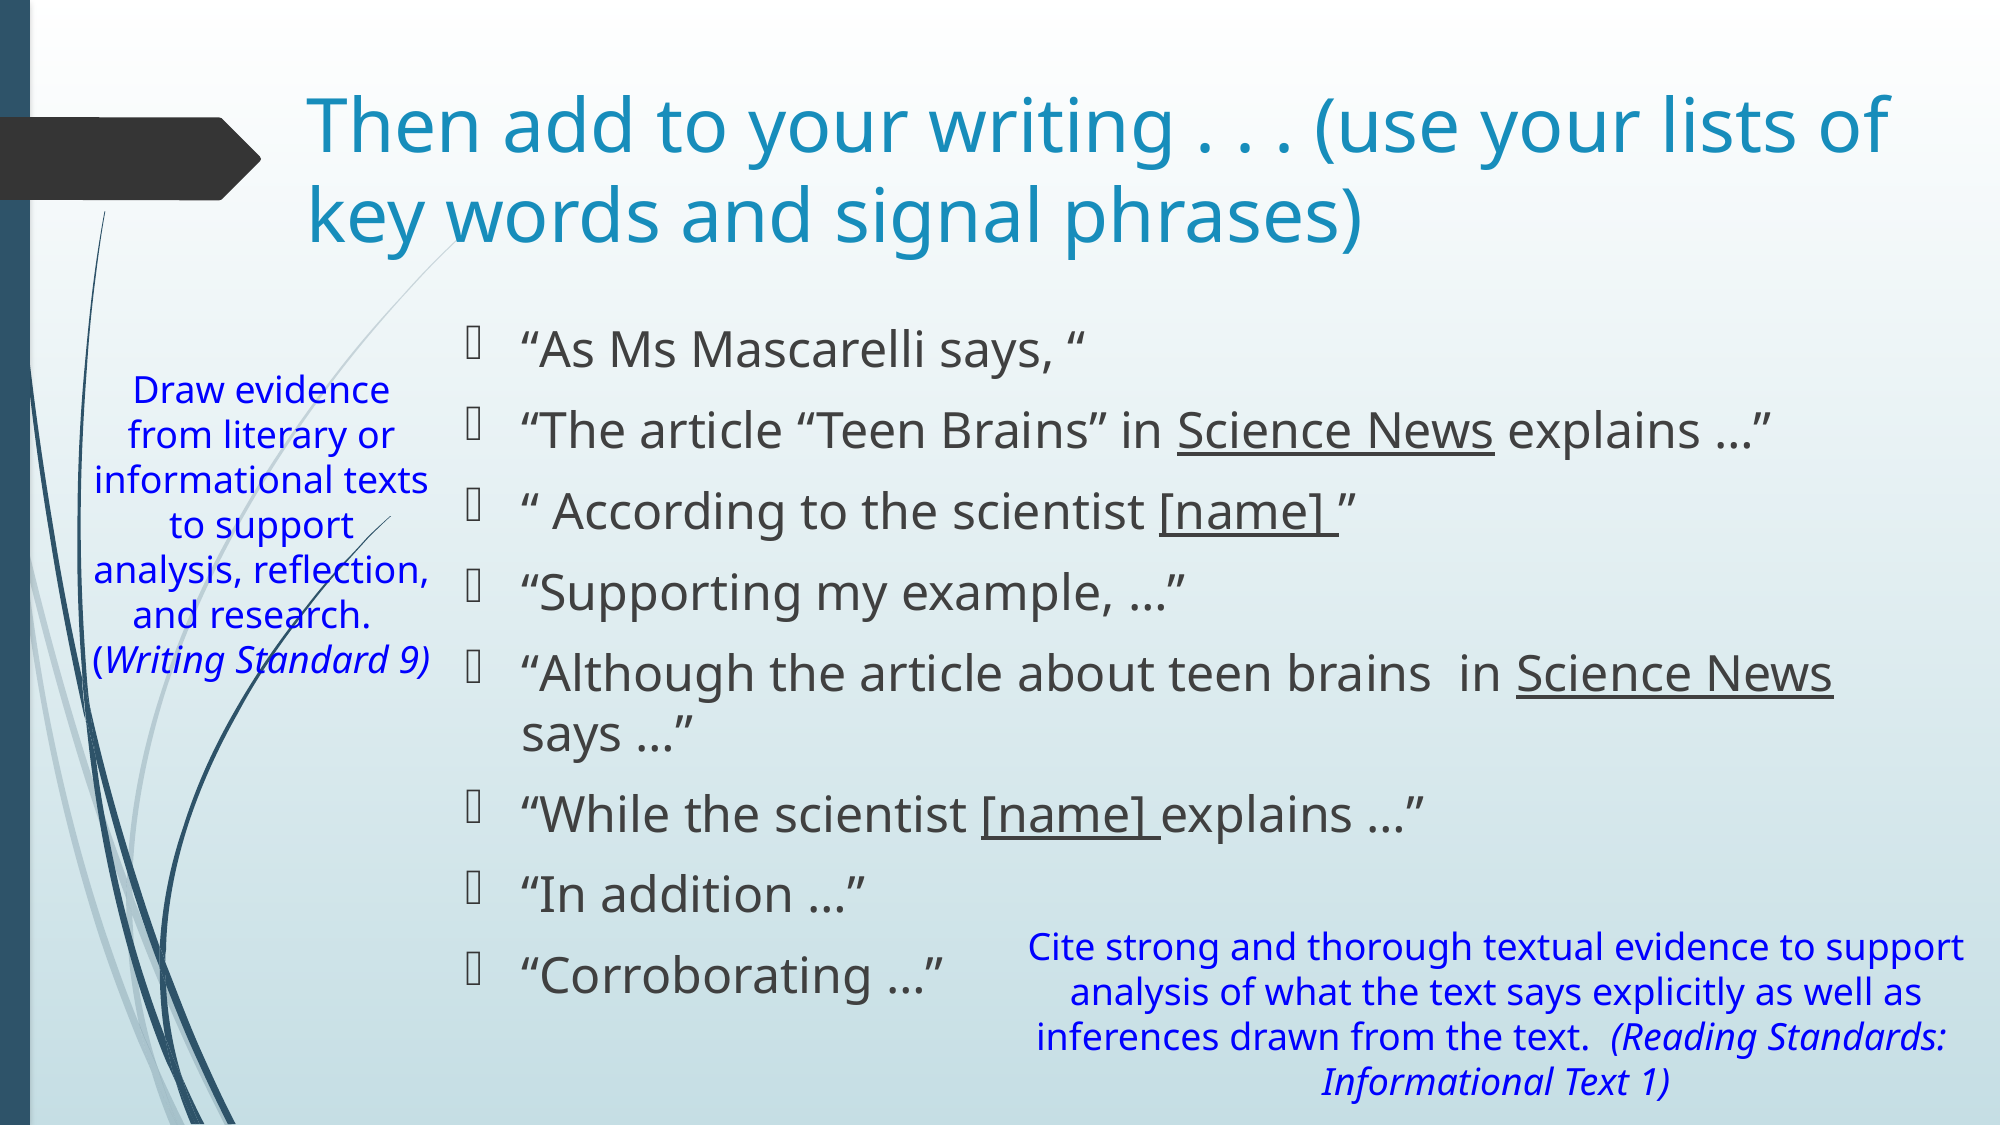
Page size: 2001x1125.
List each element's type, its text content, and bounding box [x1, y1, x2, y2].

title Then add to your writing . . . (use your lists of key words and signal phrases) [291, 70, 1913, 288]
text_box Draw evidence from literary or informational texts to support analysis, reflection, and research. (Writing Standard 9) [77, 358, 446, 733]
text_box Cite strong and thorough textual evidence to support analysis of what the text says explicitly as well as inferences drawn from the text. (Reading Standards: Informational Text 1) [992, 915, 2000, 1125]
list “As Ms Mascarelli says, “ “The article “Teen Brains” in Science News explains …” “ According to the scientist [name] ” “Supporting my example, …” “Although the article about teen brains in Science News says …” “While the scientist [name] explains …” “In addition …” “Corroborating …” [450, 310, 1913, 931]
